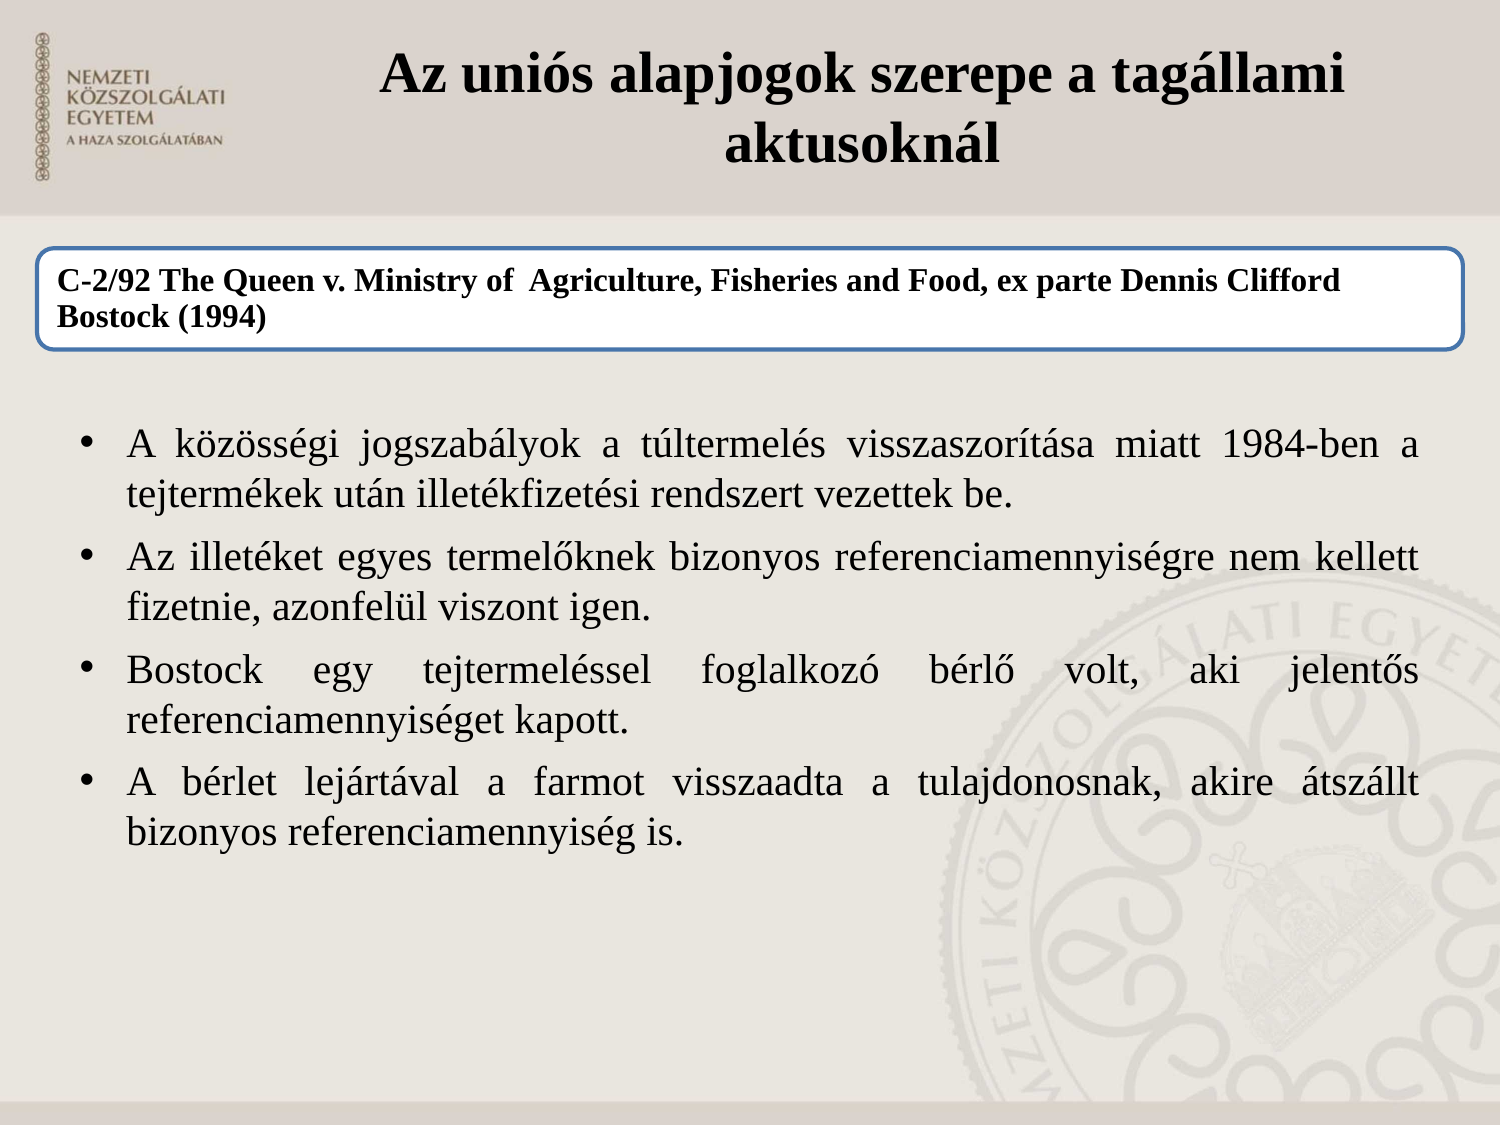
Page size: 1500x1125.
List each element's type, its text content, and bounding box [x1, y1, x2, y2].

picture [0, 0, 1500, 1125]
title Az uniós alapjogok szerepe a tagállami aktusoknál [225, 0, 1500, 225]
text_box A közösségi jogszabályok a túltermelés visszaszorítása miatt 1984-ben a tejtermékek után illetékfizetési rendszert vezettek be. Az illetéket egyes termelőknek bizonyos referenciamennyiségre nem kellett fizetnie, azonfelül viszont igen. Bostock egy tejtermeléssel foglalkozó bérlő volt, aki jelentős referenciamennyiséget kapott. A bérlet lejártával a farmot visszaadta a tulajdonosnak, akire átszállt bizonyos referenciamennyiség is. [64, 408, 1436, 862]
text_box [36, 243, 1464, 350]
